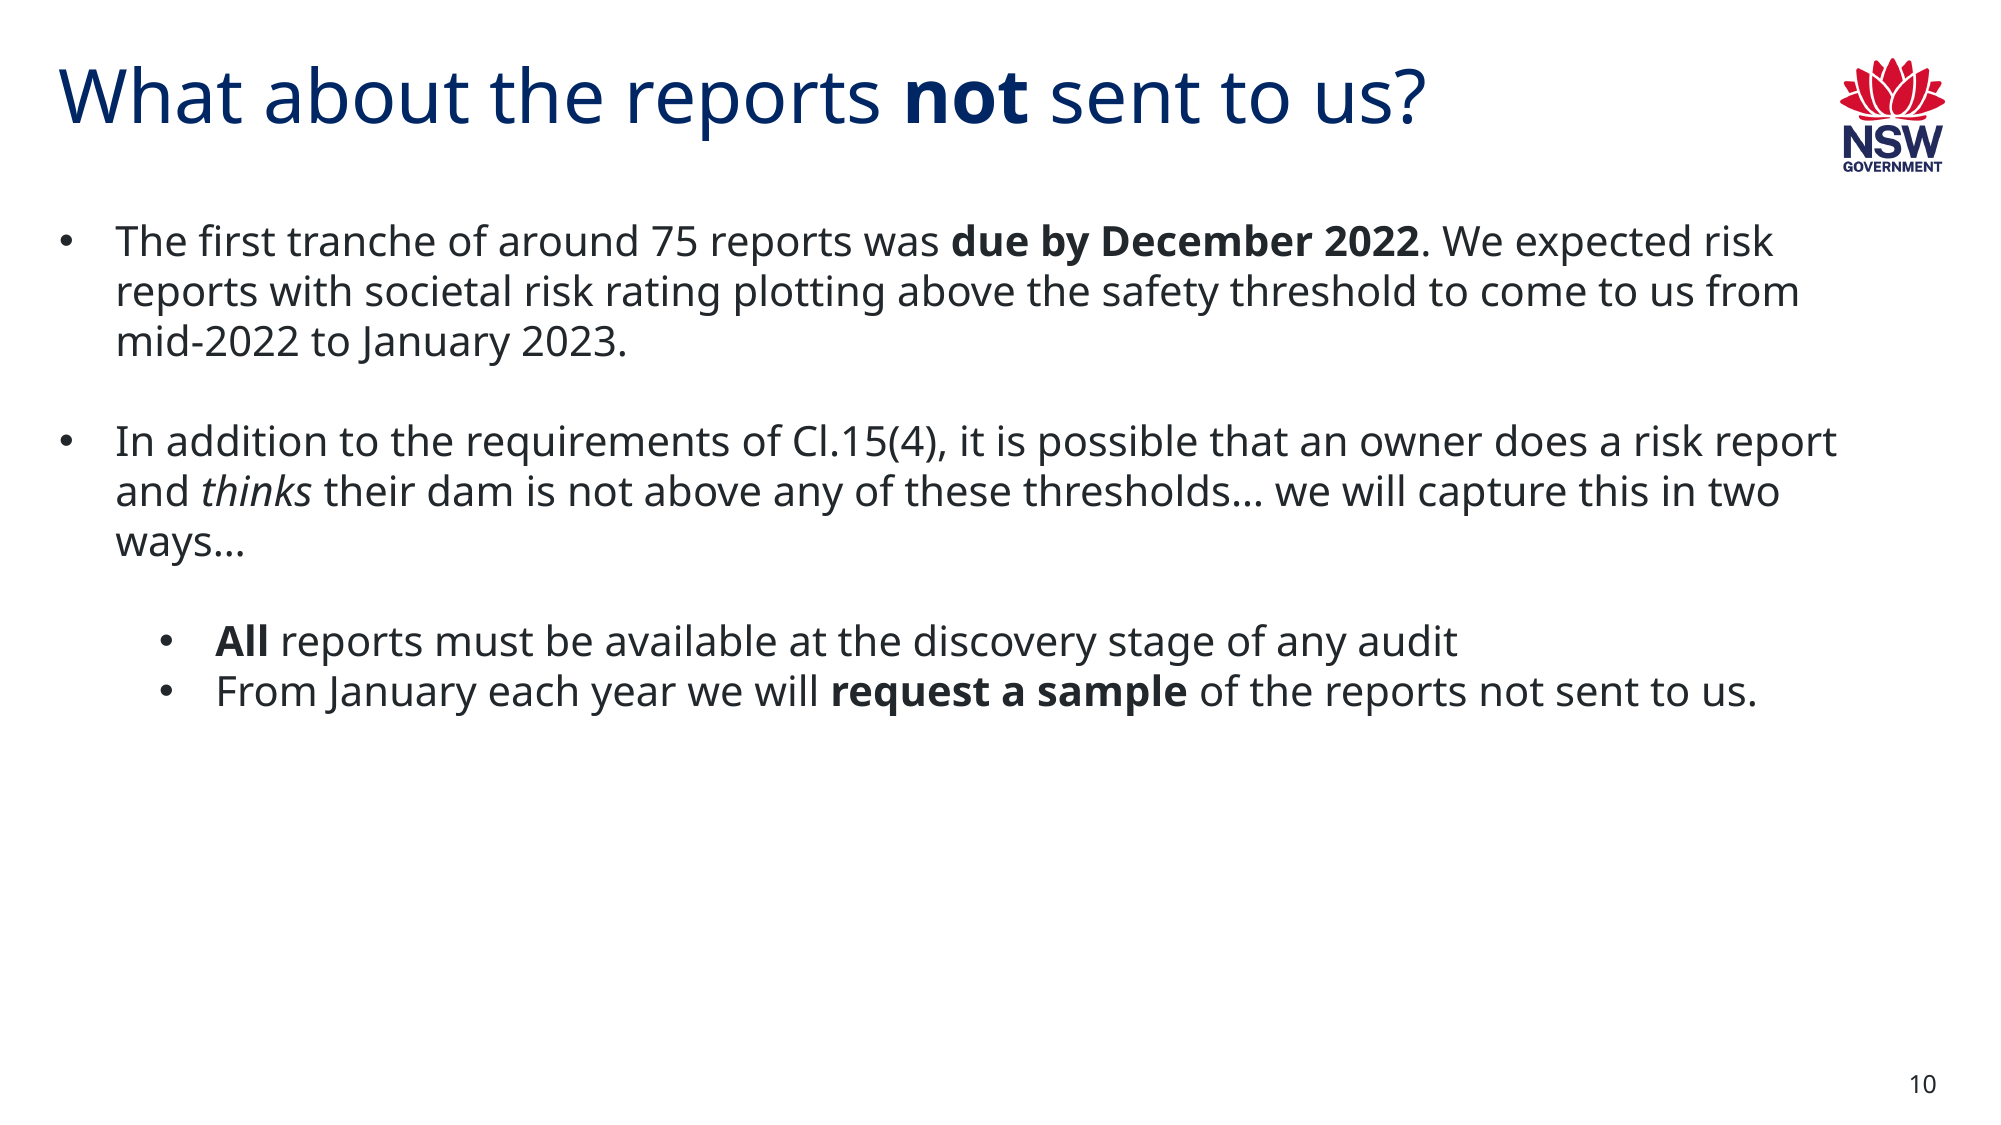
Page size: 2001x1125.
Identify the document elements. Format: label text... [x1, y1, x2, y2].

text_box The first tranche of around 75 reports was due by December 2022. We expected risk reports with societal risk rating plotting above the safety threshold to come to us from mid-2022 to January 2023. In addition to the requirements of Cl.15(4), it is possible that an owner does a risk report and thinks their dam is not above any of these thresholds… we will capture this in two ways… All reports must be available at the discovery stage of any audit From January each year we will request a sample of the reports not sent to us. [44, 207, 1878, 783]
slide_number 10 [1856, 1068, 1937, 1099]
picture [1840, 58, 1945, 172]
title What about the reports not sent to us? [59, 59, 1654, 207]
